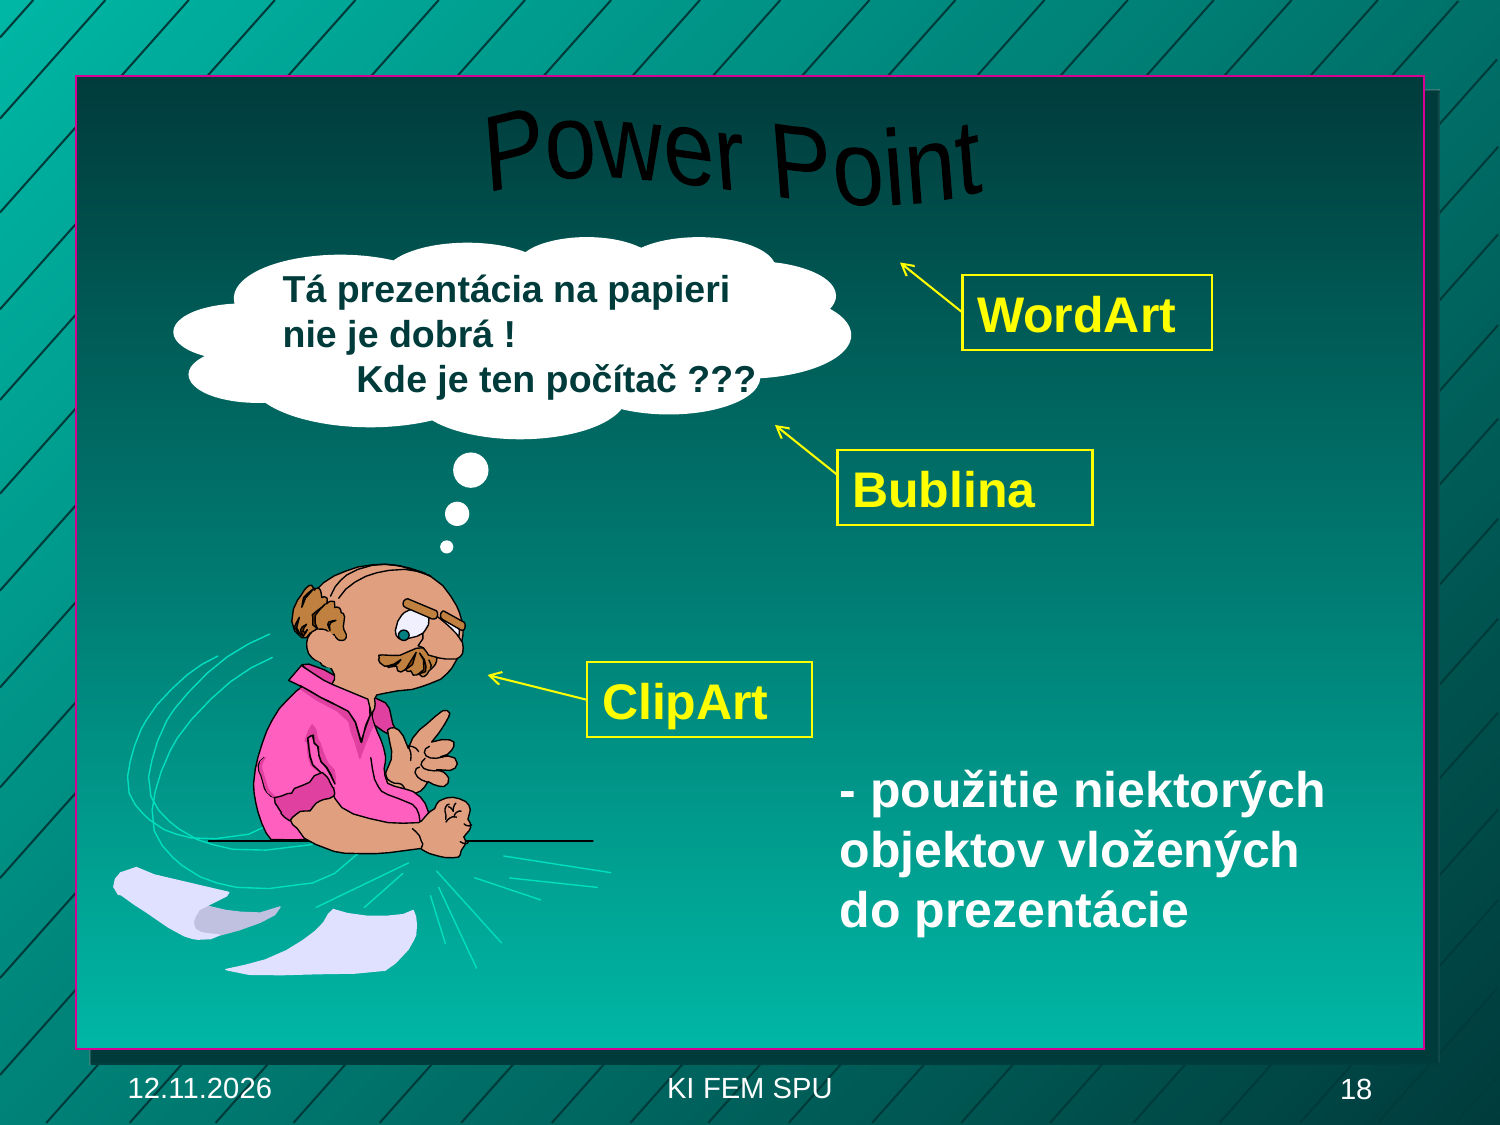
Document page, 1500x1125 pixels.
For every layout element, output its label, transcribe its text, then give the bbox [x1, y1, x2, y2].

text_box - použitie niektorých objektov vložených do prezentácie [825, 749, 1375, 945]
slide_number 26. 2. 2018 [112, 1049, 426, 1125]
text_box [900, 262, 963, 313]
text_box Bublina [837, 449, 1093, 525]
text_box [774, 424, 838, 476]
text_box WordArt [962, 274, 1213, 350]
text_box ClipArt [618, 662, 813, 738]
slide_number 18 [1074, 1049, 1388, 1125]
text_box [112, 562, 613, 977]
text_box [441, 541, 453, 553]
footer KI FEM SPU [512, 1049, 988, 1125]
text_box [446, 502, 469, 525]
text_box Tá prezentácia na papieri nie je dobrá ! Kde je ten počítač ??? [174, 238, 851, 439]
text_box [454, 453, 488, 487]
